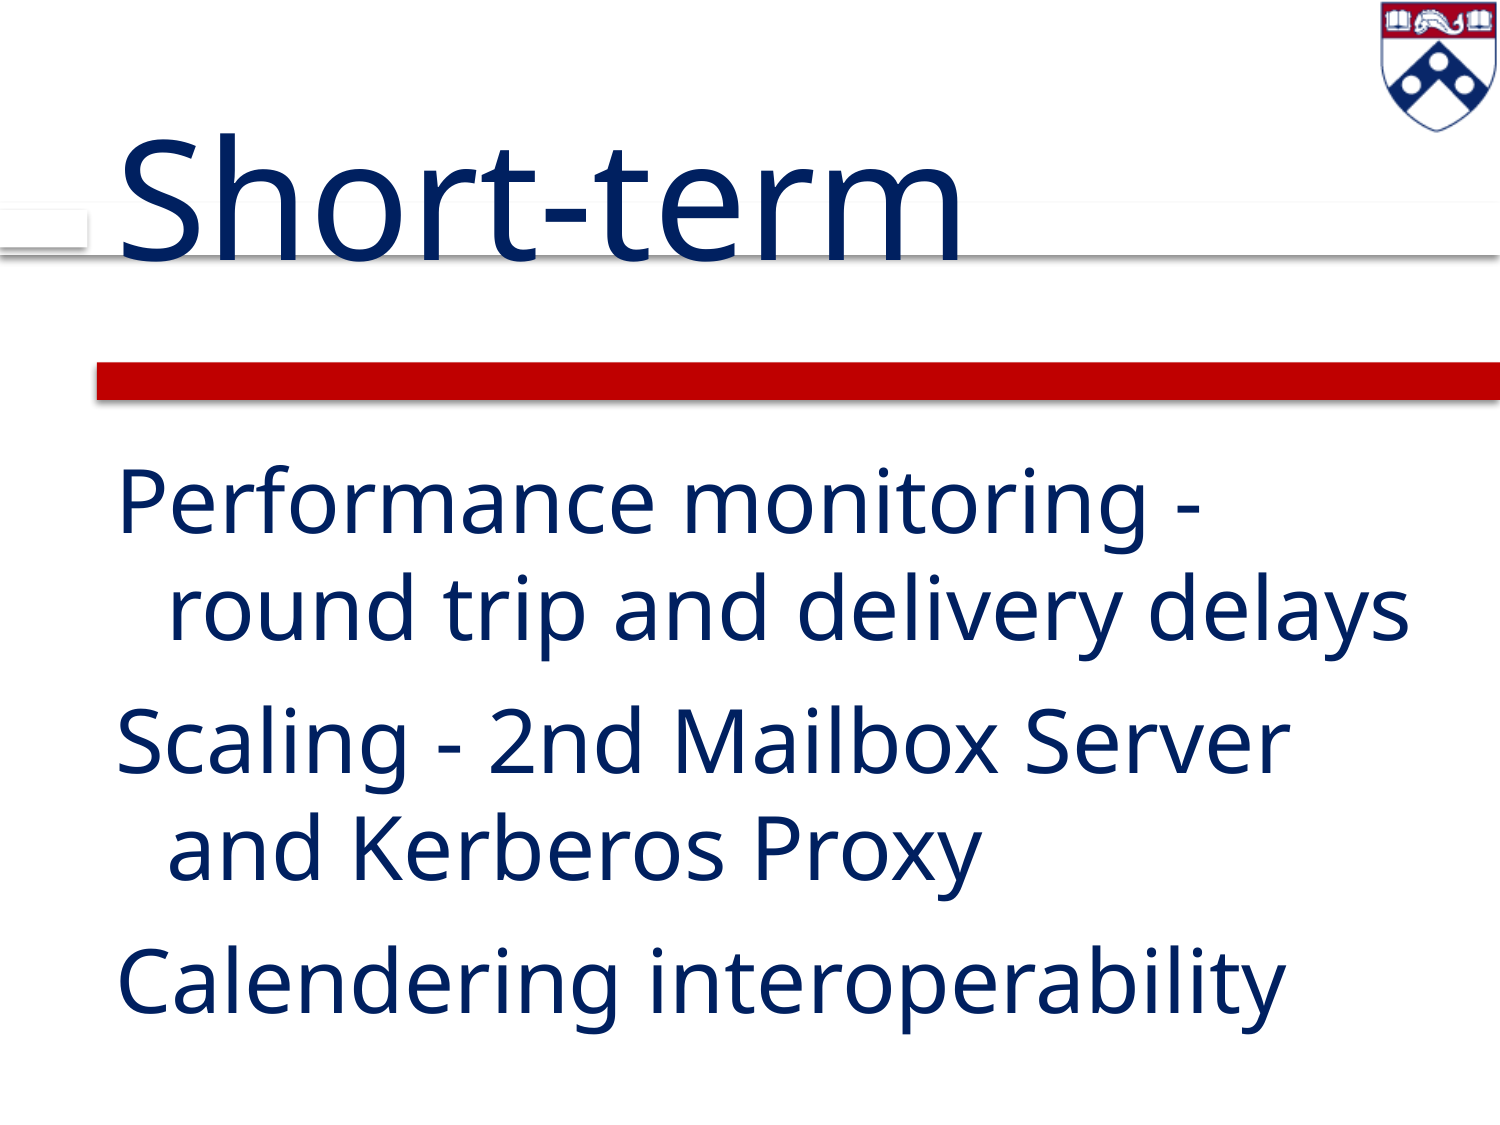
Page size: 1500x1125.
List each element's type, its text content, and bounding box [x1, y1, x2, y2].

list Performance monitoring - round trip and delivery delays Scaling - 2nd Mailbox Server and Kerberos Proxy Calendering interoperability [100, 437, 1438, 1050]
picture [1379, 0, 1500, 136]
title Short-term [100, 37, 1438, 350]
